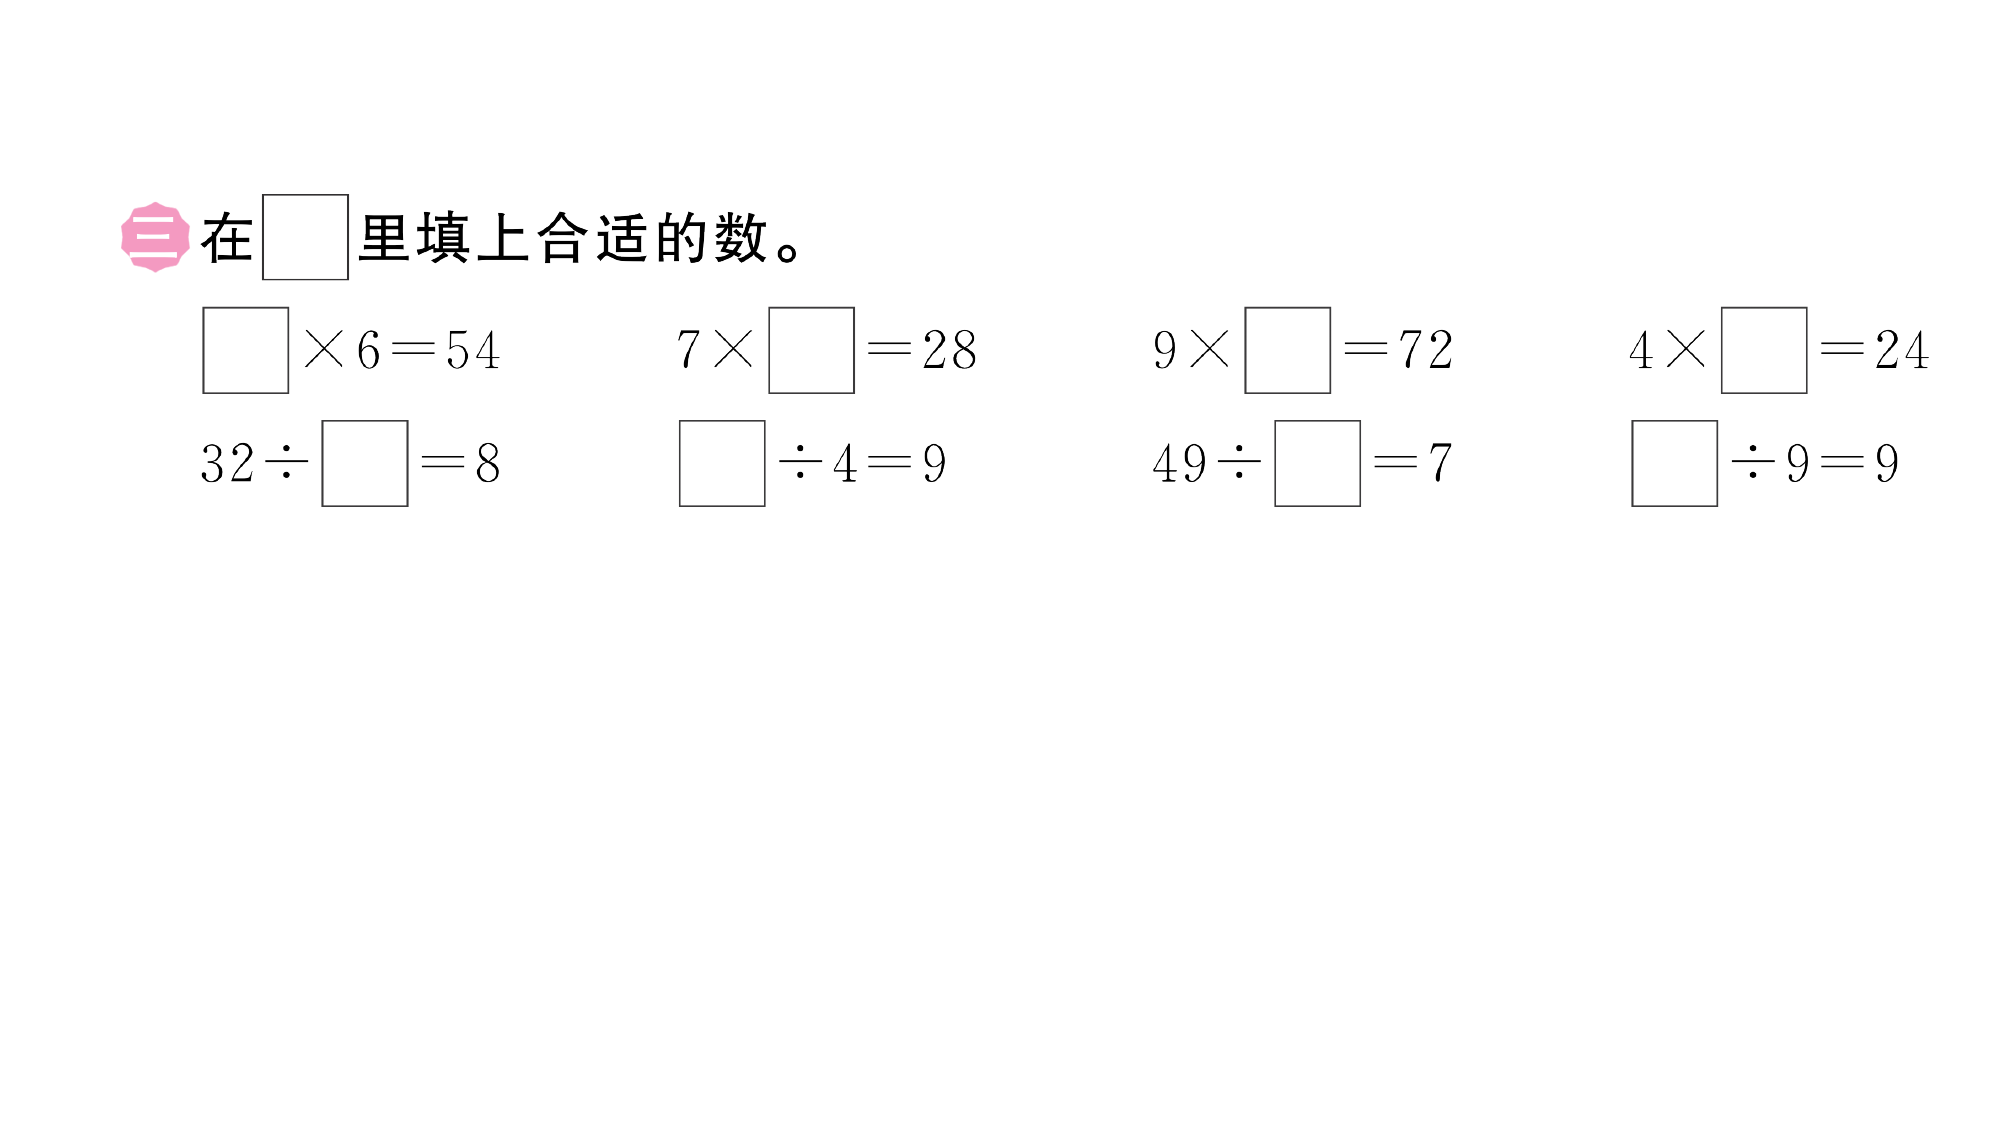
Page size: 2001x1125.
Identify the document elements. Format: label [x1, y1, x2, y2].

picture [118, 177, 2000, 528]
